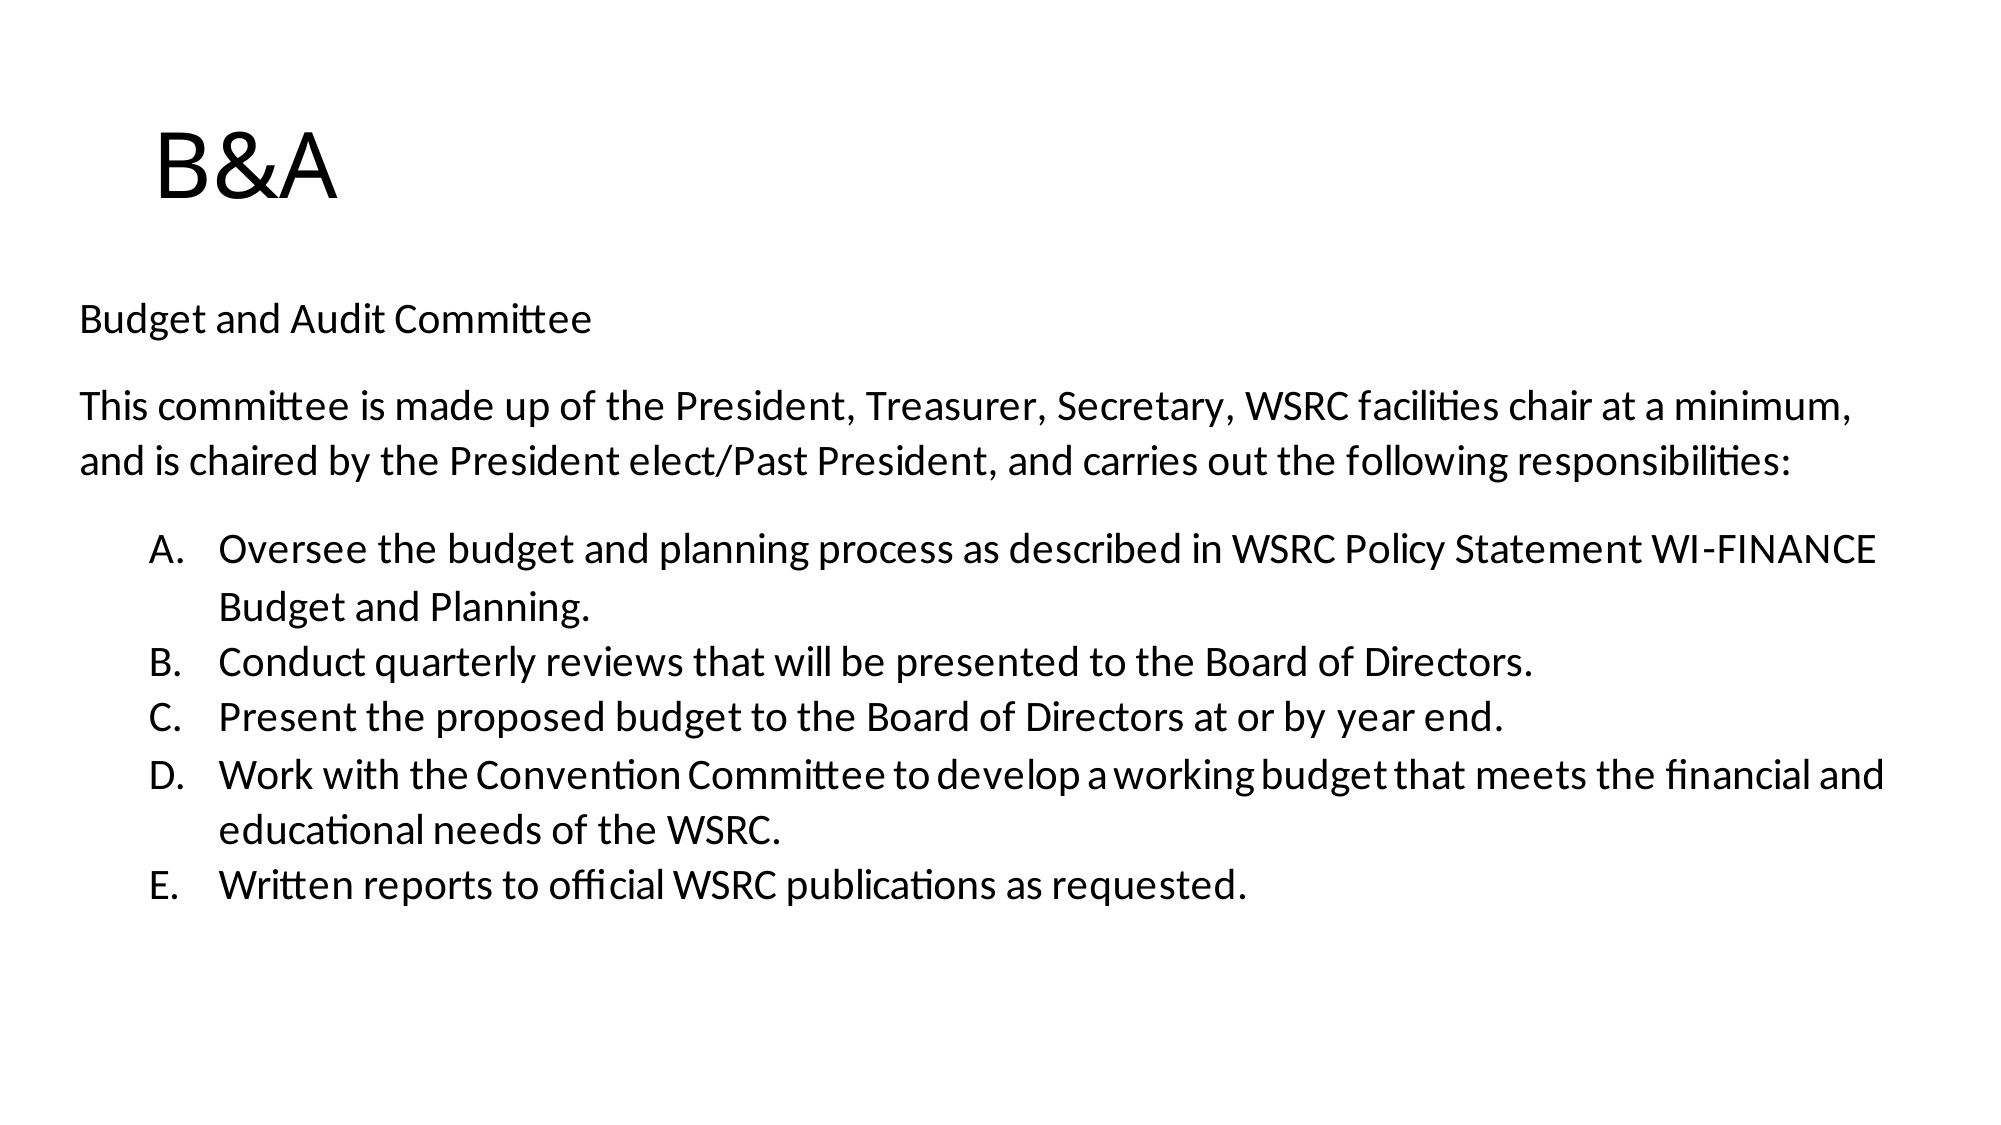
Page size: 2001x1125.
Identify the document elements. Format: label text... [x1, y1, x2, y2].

title B&A [137, 59, 1863, 278]
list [79, 292, 1888, 947]
